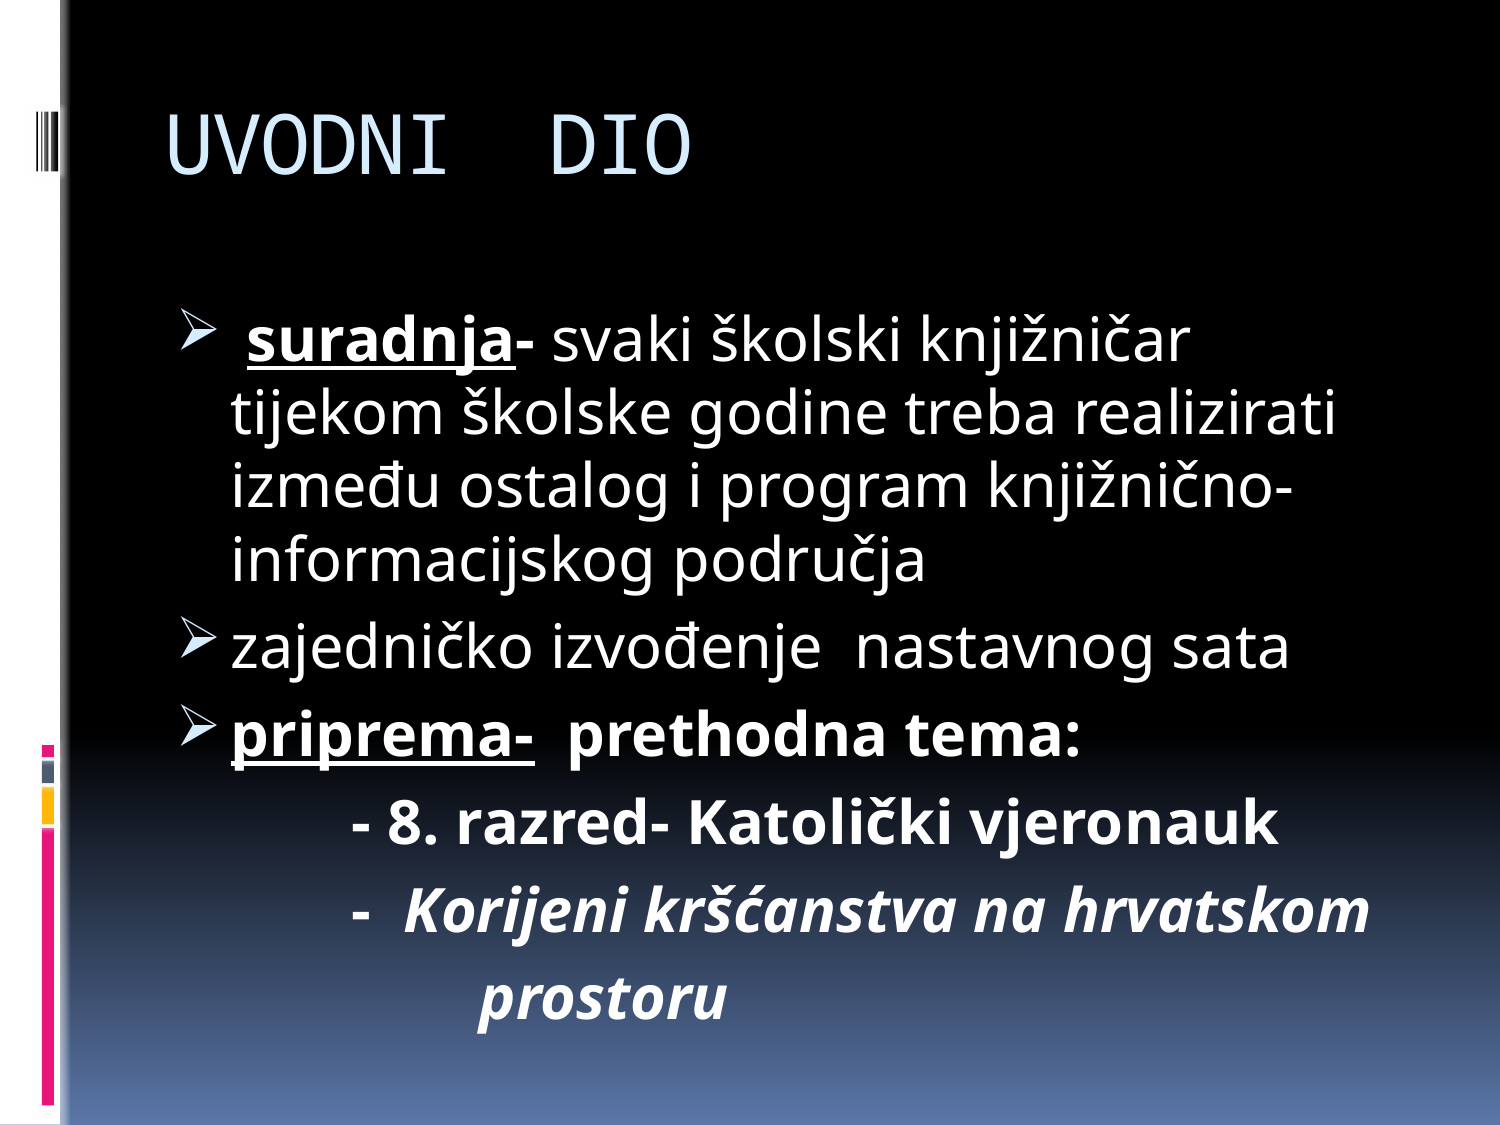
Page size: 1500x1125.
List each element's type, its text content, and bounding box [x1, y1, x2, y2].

list suradnja- svaki školski knjižničar tijekom školske godine treba realizirati između ostalog i program knjižnično- informacijskog područja zajedničko izvođenje nastavnog sata priprema- prethodna tema: - 8. razred- Katolički vjeronauk - Korijeni kršćanstva na hrvatskom prostoru [150, 292, 1425, 1043]
title UVODNI DIO [150, 83, 1425, 234]
